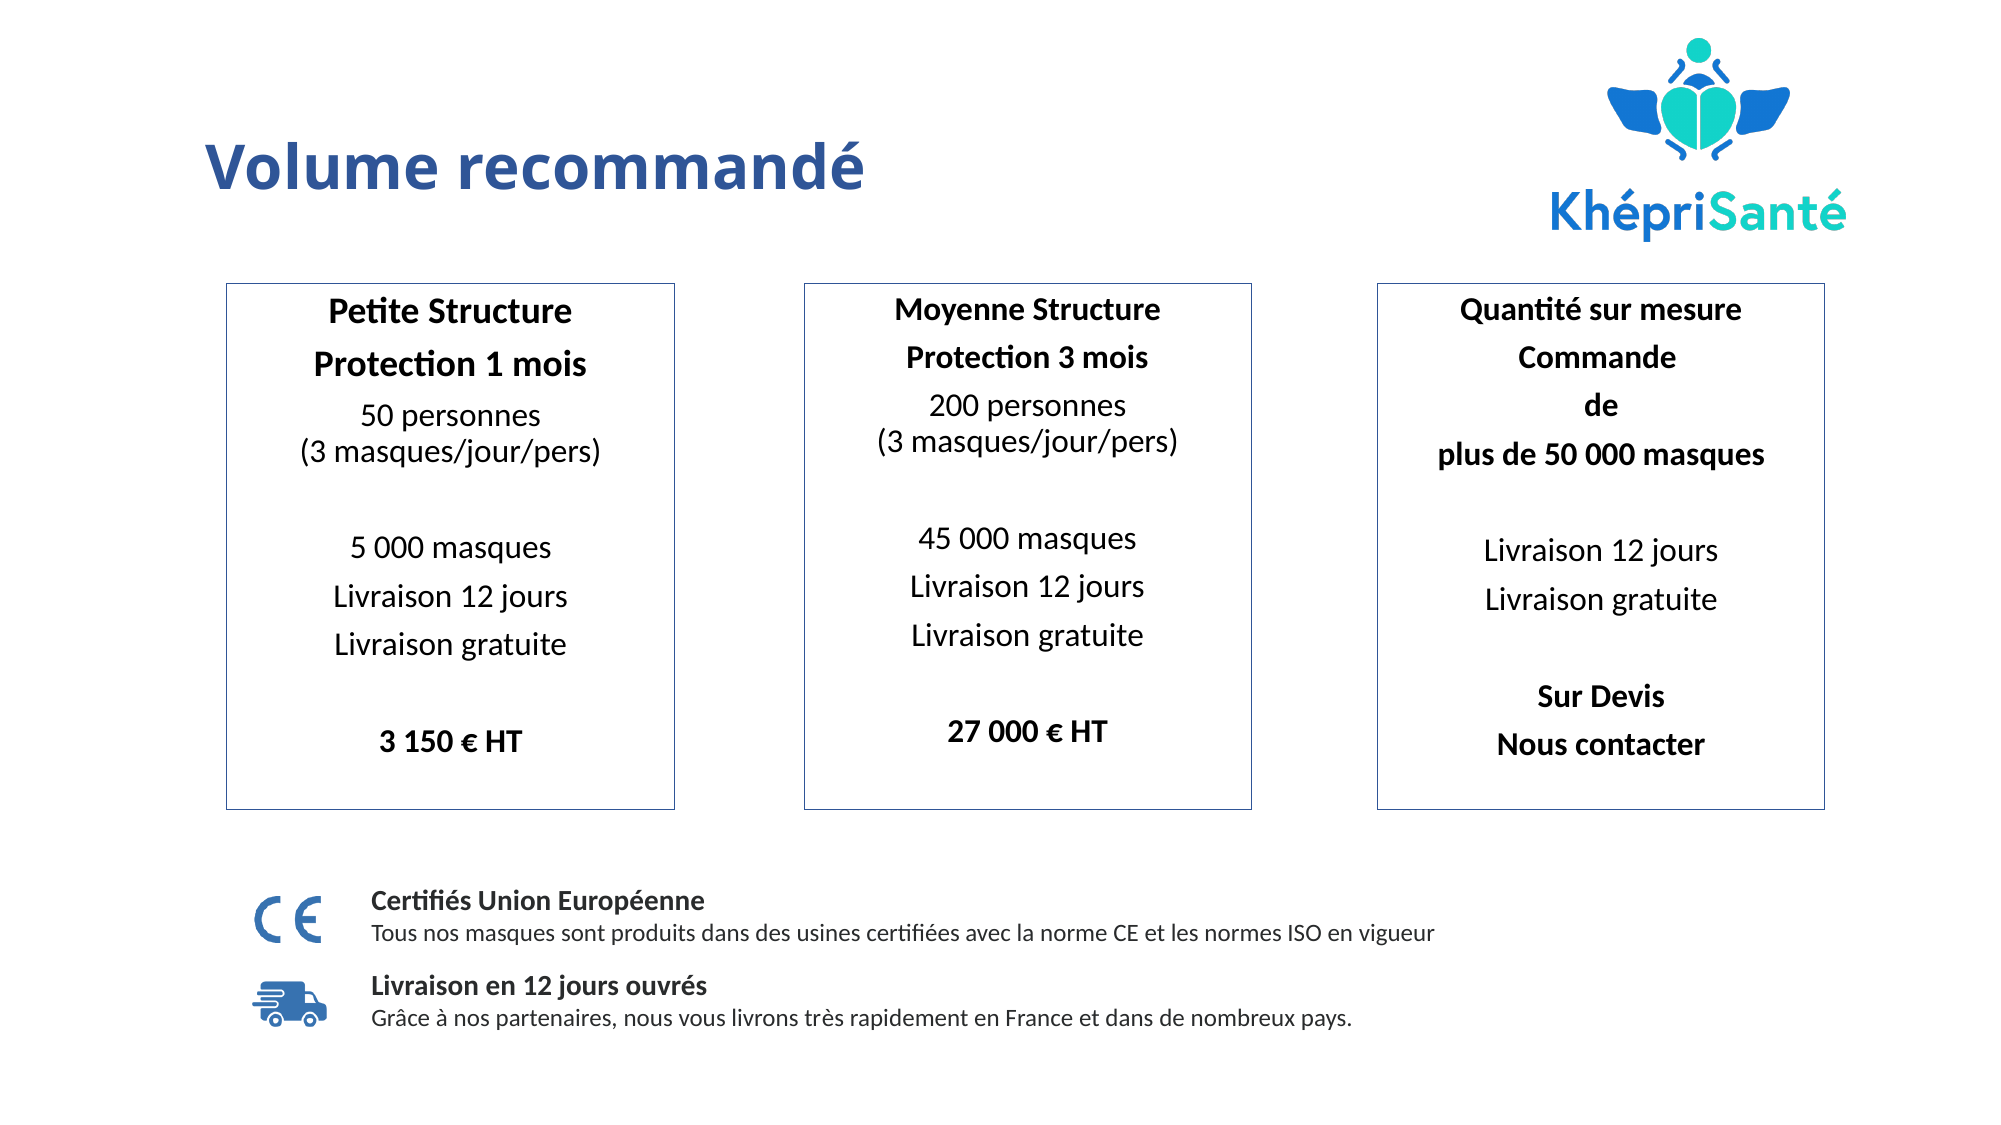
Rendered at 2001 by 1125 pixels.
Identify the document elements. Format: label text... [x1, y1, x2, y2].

text_box Certifiés Union Européenne Tous nos masques sont produits dans des usines certifiées avec la norme CE et les normes ISO en vigueur Livraison en 12 jours ouvrés Grâce à nos partenaires, nous vous livrons très rapidement en France et dans de nombreux pays. [342, 871, 1587, 1032]
picture [251, 882, 324, 954]
text_box Quantité sur mesure Commande de plus de 50 000 masques Livraison 12 jours Livraison gratuite Sur Devis Nous contacter [1377, 283, 1825, 810]
picture [1552, 38, 1846, 242]
picture [249, 963, 330, 1043]
text_box Moyenne Structure Protection 3 mois 200 personnes (3 masques/jour/pers) 45 000 masques Livraison 12 jours Livraison gratuite 27 000 € HT [804, 283, 1252, 810]
list Petite Structure Protection 1 mois 50 personnes (3 masques/jour/pers) 5 000 masques Livraison 12 jours Livraison gratuite 3 150 € HT [226, 283, 675, 810]
title Volume recommandé [190, 69, 930, 211]
